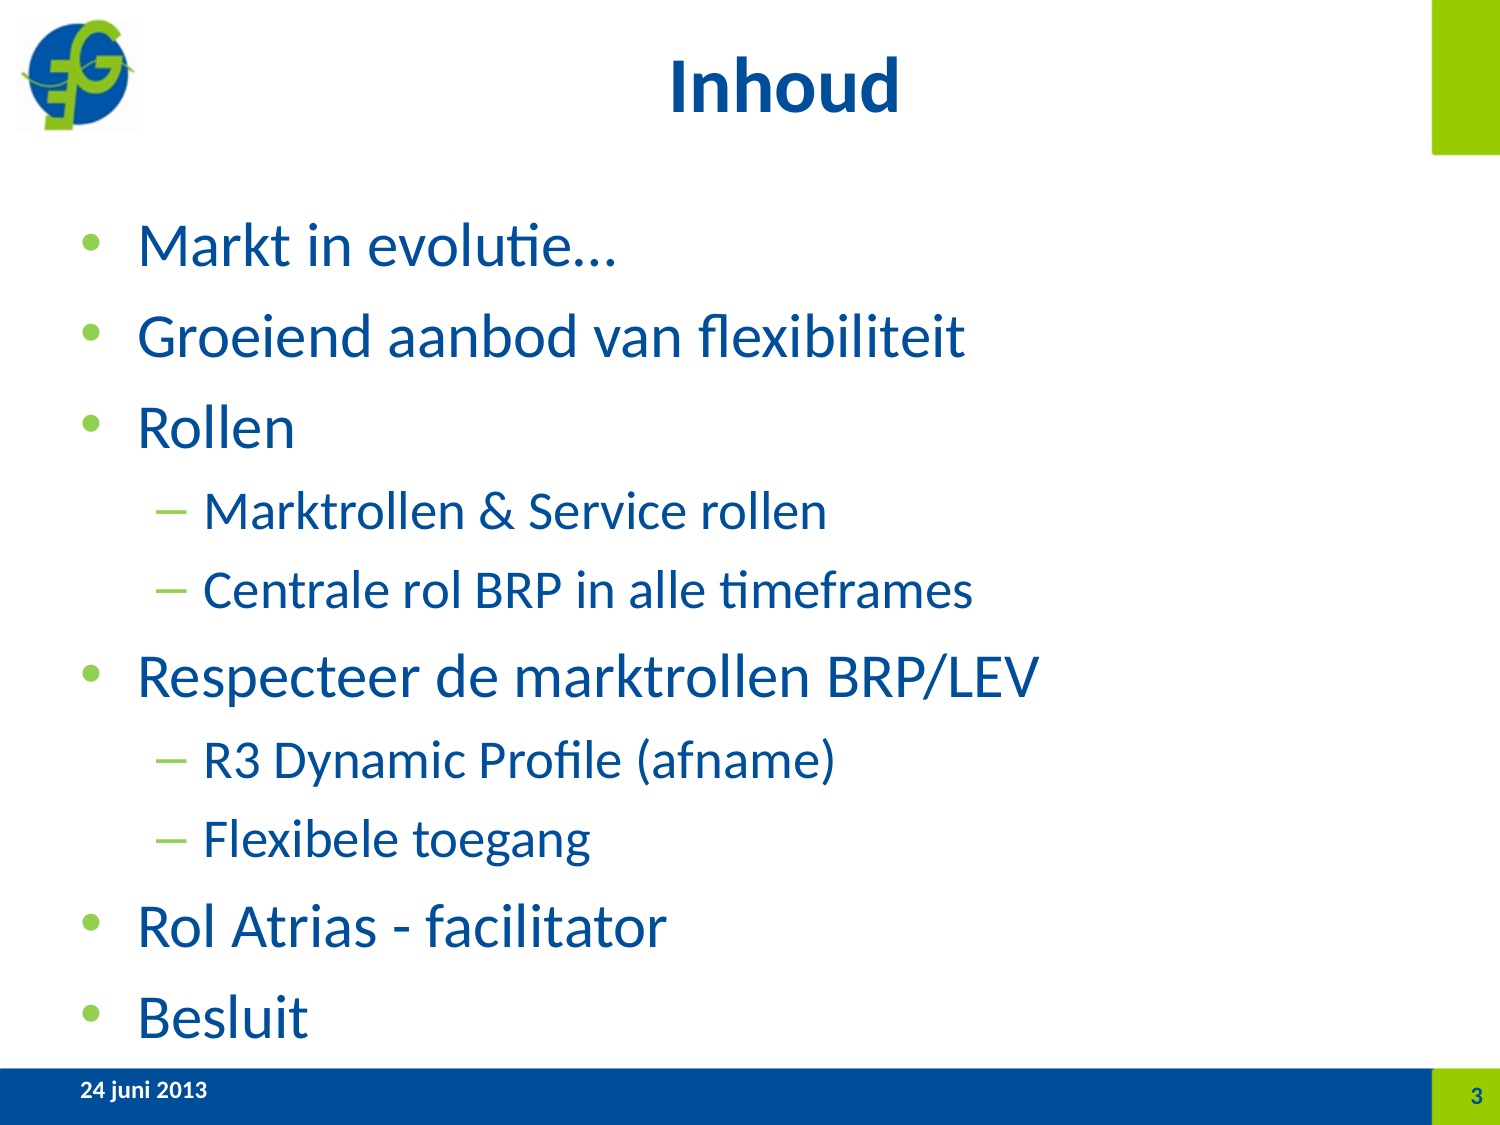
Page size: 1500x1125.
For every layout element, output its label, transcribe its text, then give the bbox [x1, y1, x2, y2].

list Markt in evolutie… Groeiend aanbod van flexibiliteit Rollen Marktrollen & Service rollen Centrale rol BRP in alle timeframes Respecteer de marktrollen BRP/LEV R3 Dynamic Profile (afname) Flexibele toegang Rol Atrias - facilitator Besluit [64, 196, 1424, 1059]
title Inhoud [147, 0, 1424, 161]
slide_number 3 [1246, 1065, 1499, 1125]
picture [0, 0, 1500, 1125]
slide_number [64, 1058, 384, 1119]
